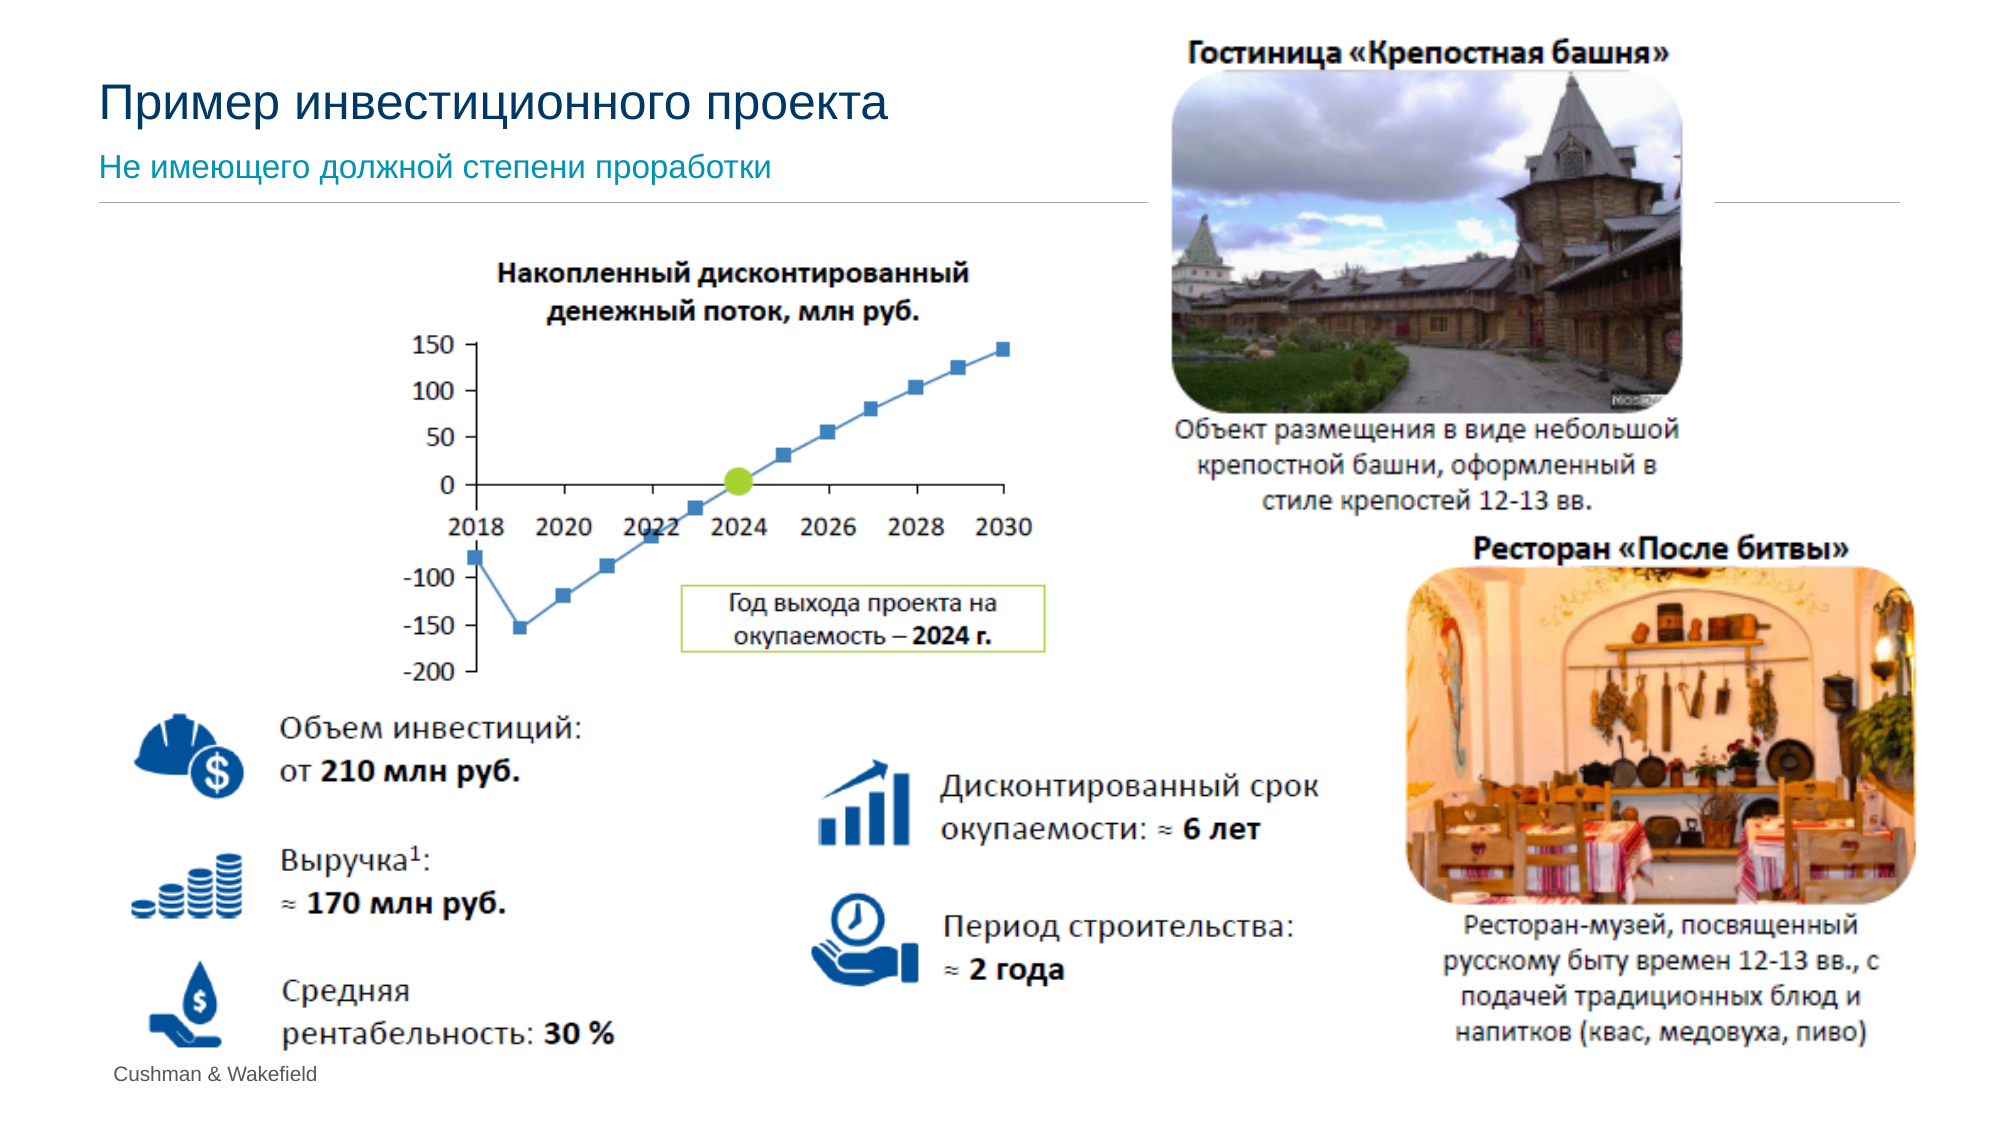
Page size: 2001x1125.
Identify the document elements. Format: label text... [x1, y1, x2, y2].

title Пример инвестиционного проекта [98, 69, 1142, 131]
picture [58, 20, 1980, 1055]
list Не имеющего должной степени проработки [98, 131, 1142, 199]
